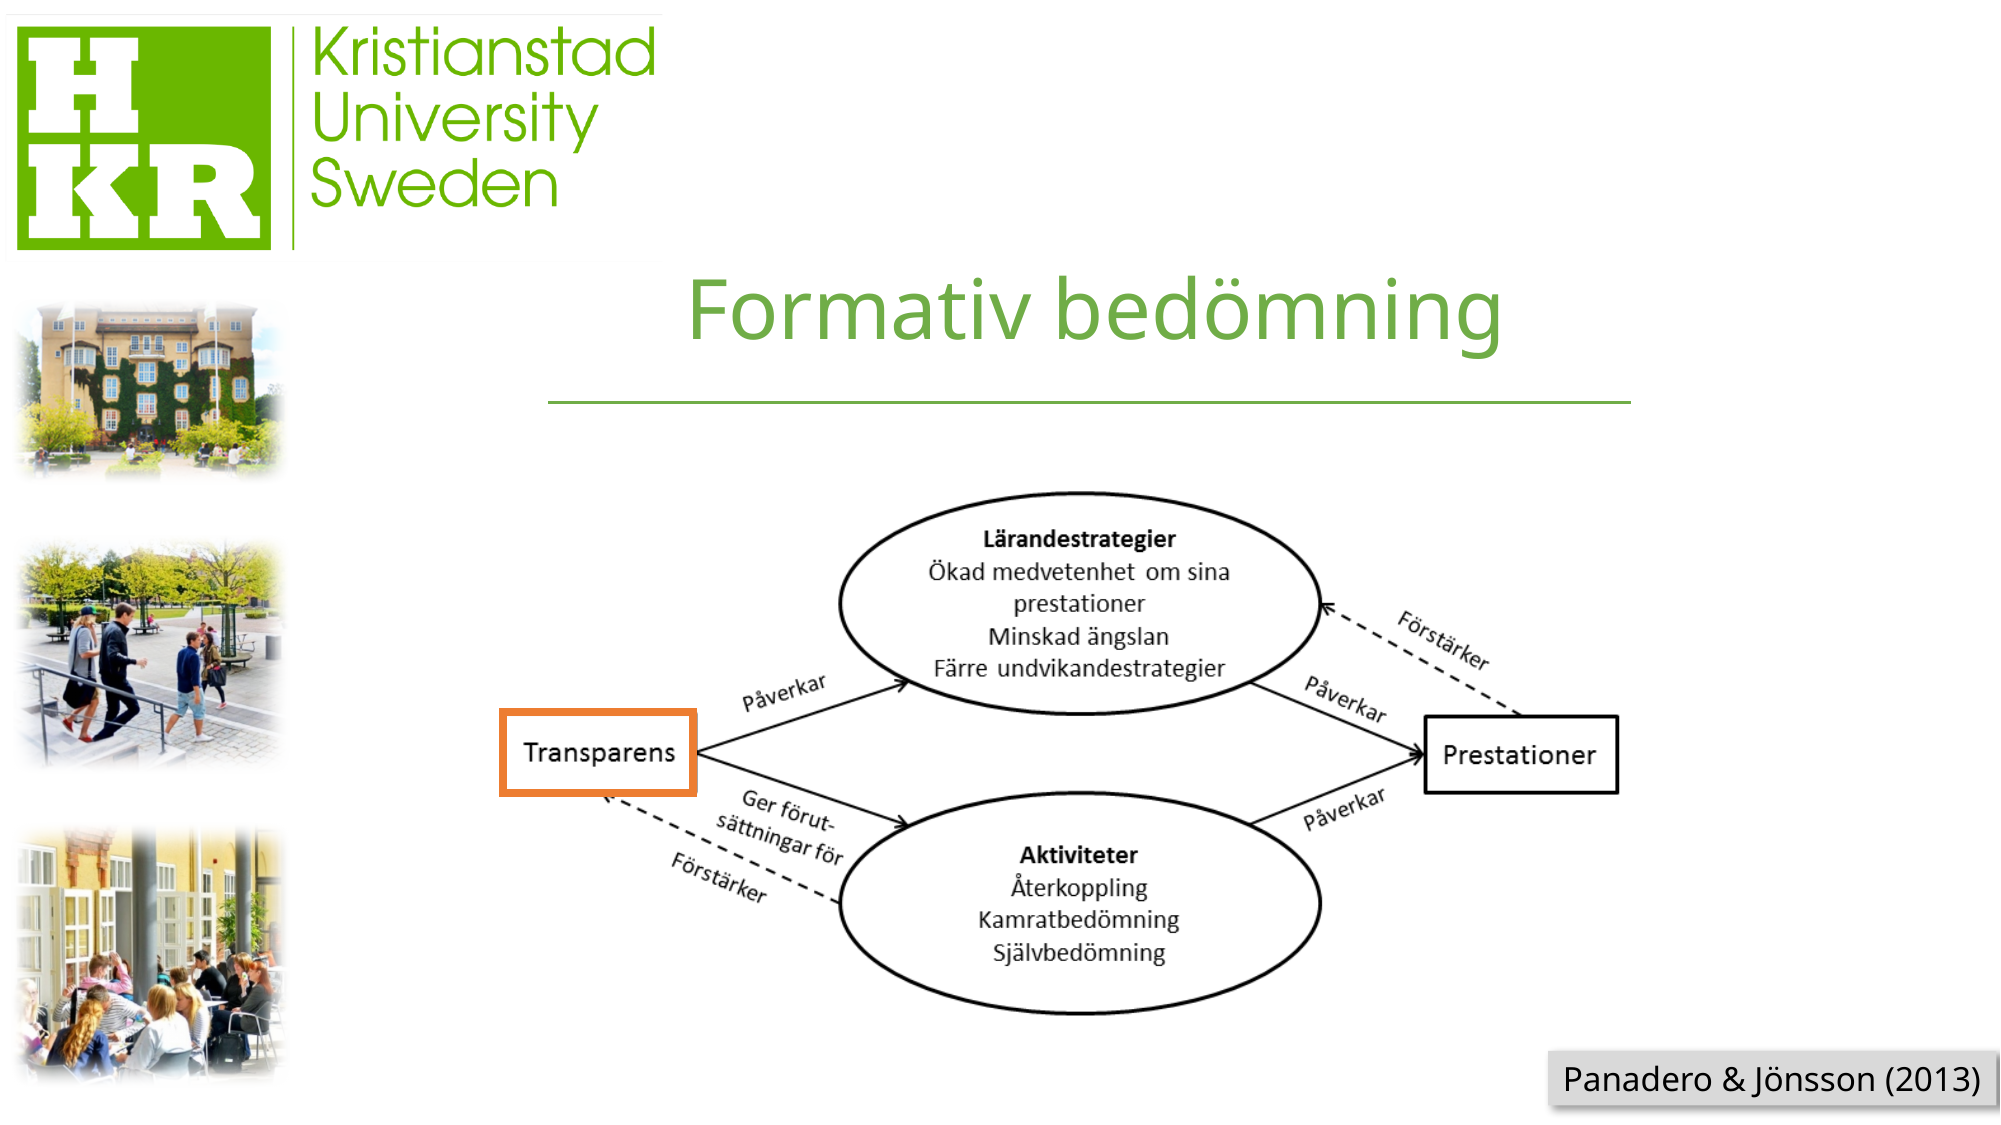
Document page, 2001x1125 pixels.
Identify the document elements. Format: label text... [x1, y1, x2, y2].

picture [44, 331, 258, 453]
picture [43, 855, 258, 1055]
text_box Formativ bedömning [481, 248, 1711, 454]
picture [5, 13, 663, 264]
picture [44, 566, 258, 742]
text_box Panadero & Jönsson (2013) [1548, 1050, 1997, 1106]
picture [460, 477, 1679, 1029]
